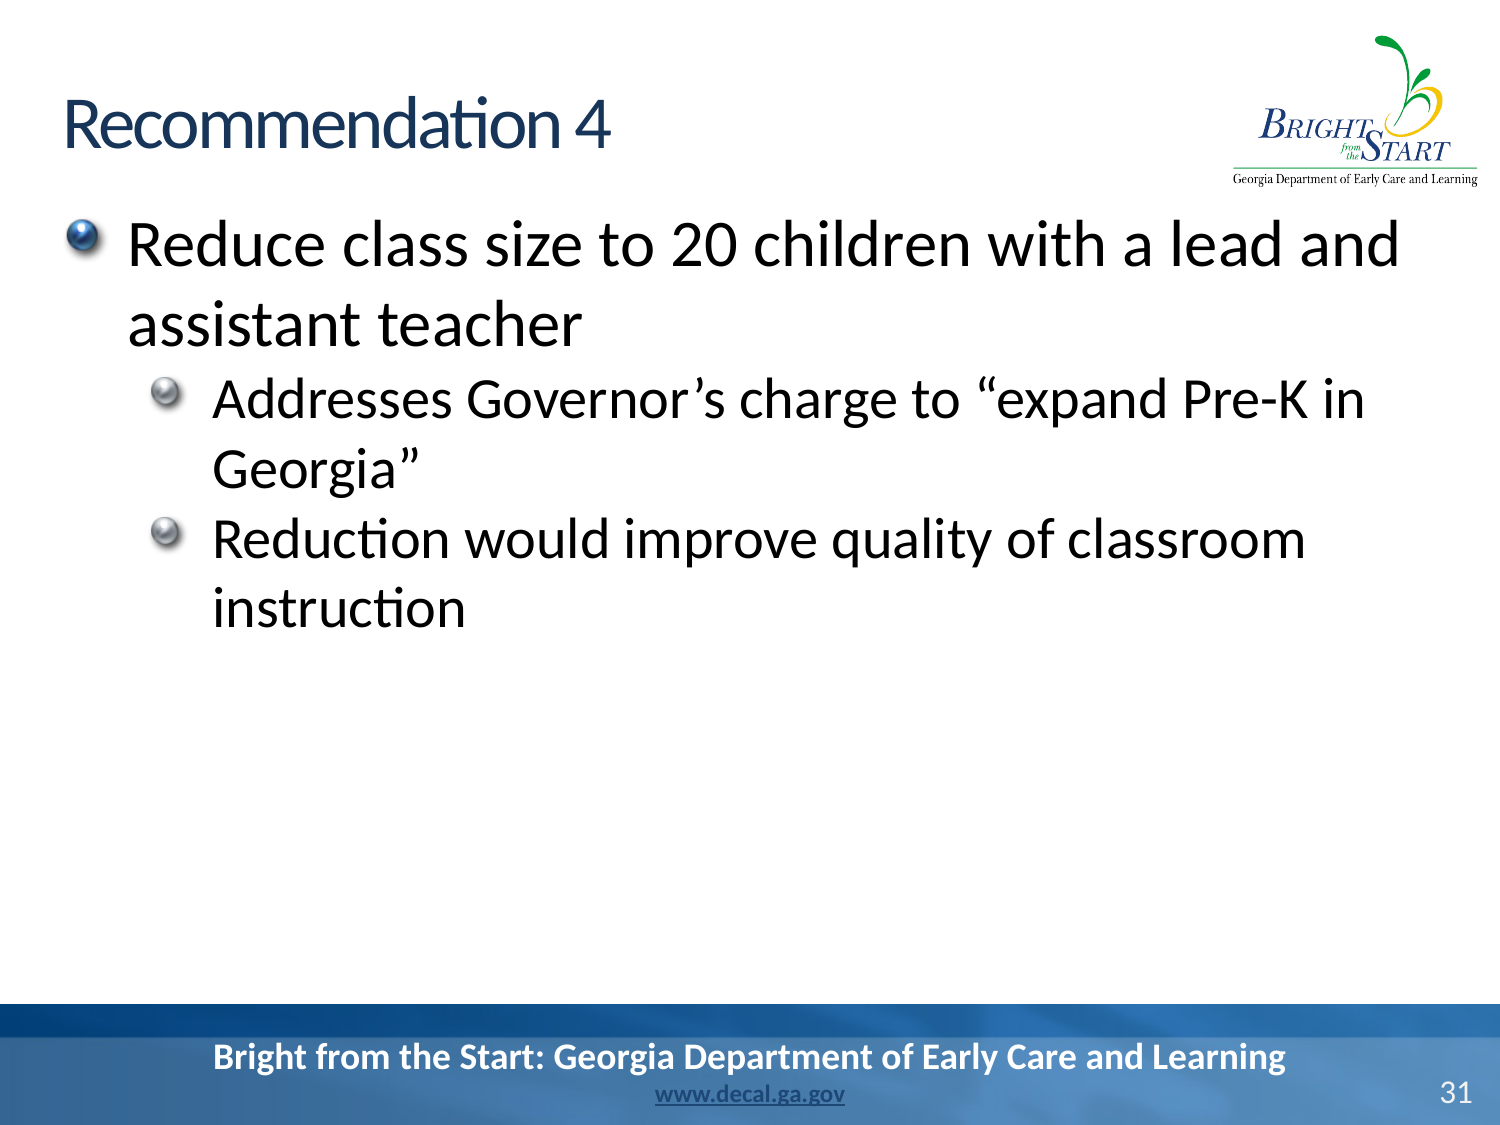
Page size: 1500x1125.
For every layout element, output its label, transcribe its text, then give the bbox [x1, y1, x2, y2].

picture [62, 216, 110, 264]
title Recommendation 4 [62, 83, 1200, 166]
picture [147, 374, 189, 416]
picture [0, 1004, 1500, 1125]
picture [1212, 0, 1500, 200]
list Reduce class size to 20 children with a lead and assistant teacher Addresses Governor’s charge to “expand Pre-K in Georgia” Reduction would improve quality of classroom instruction [62, 199, 1438, 951]
picture [147, 514, 189, 556]
